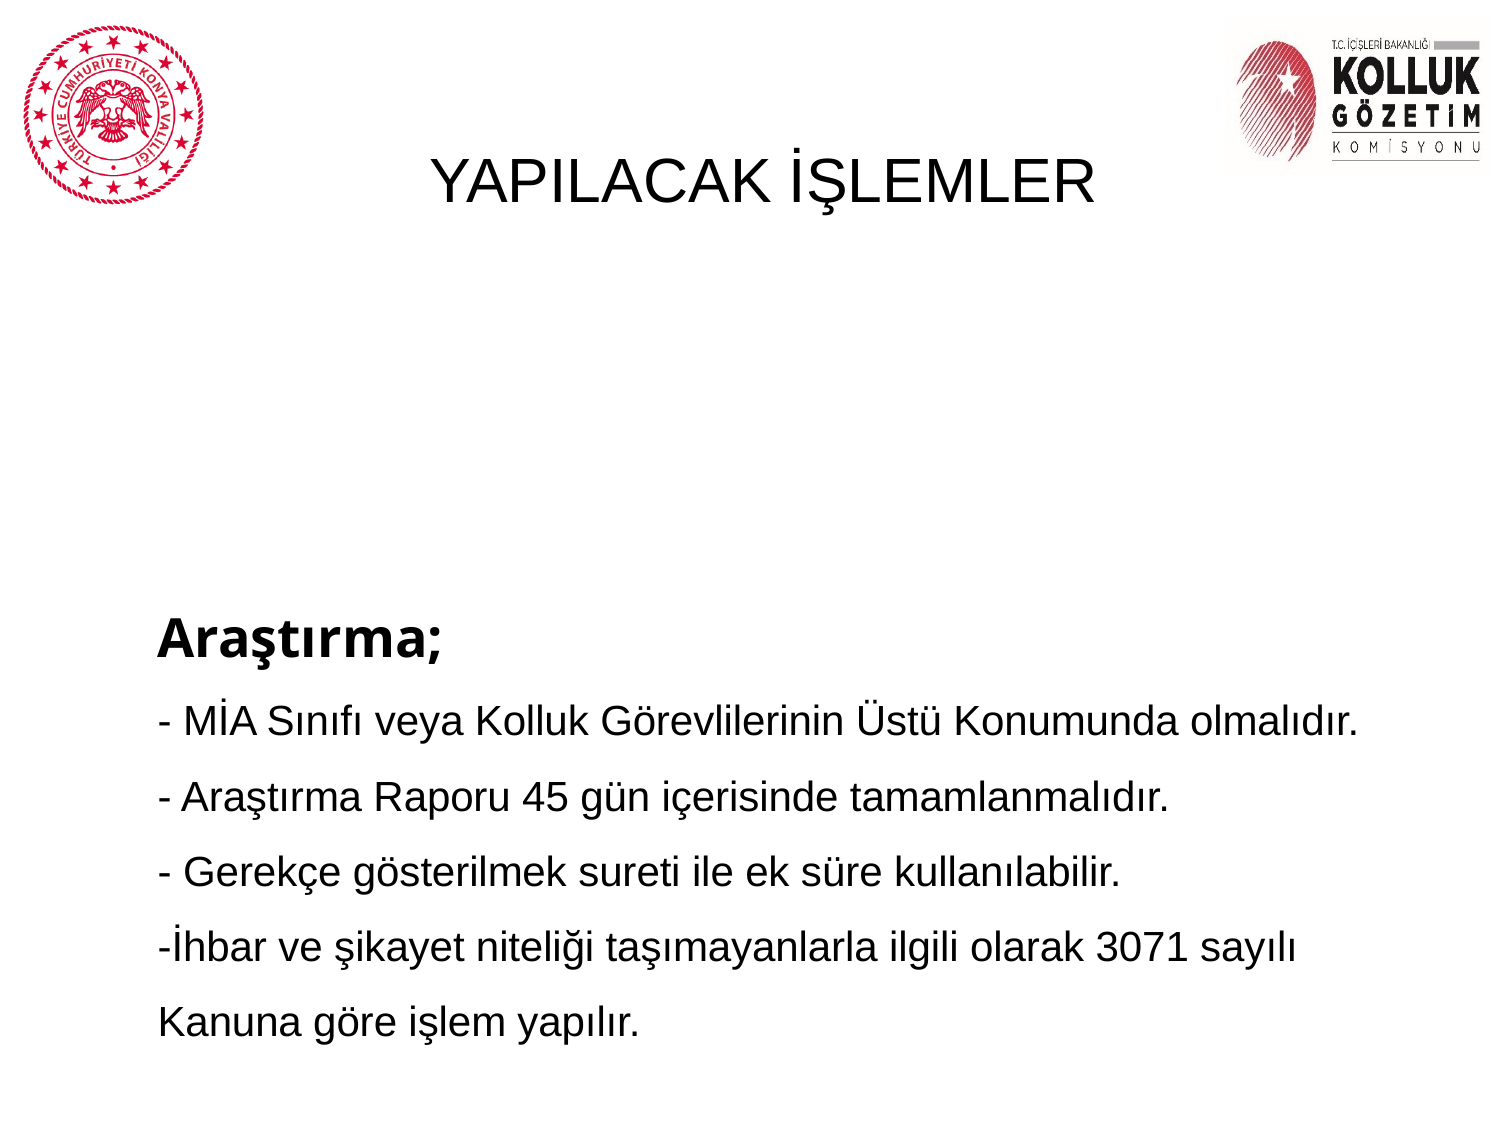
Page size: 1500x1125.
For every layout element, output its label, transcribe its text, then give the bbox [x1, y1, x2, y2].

picture [21, 22, 206, 207]
text_box YAPILACAK İŞLEMLER [414, 132, 1114, 223]
title Araştırma; - MİA Sınıfı veya Kolluk Görevlilerinin Üstü Konumunda olmalıdır. - Araştırma Raporu 45 gün içerisinde tamamlanmalıdır. - Gerekçe gösterilmek sureti ile ek süre kullanılabilir. -İhbar ve şikayet niteliği taşımayanlarla ilgili olarak 3071 sayılı Kanuna göre işlem yapılır. [142, 437, 1386, 1103]
picture [1225, 17, 1490, 175]
